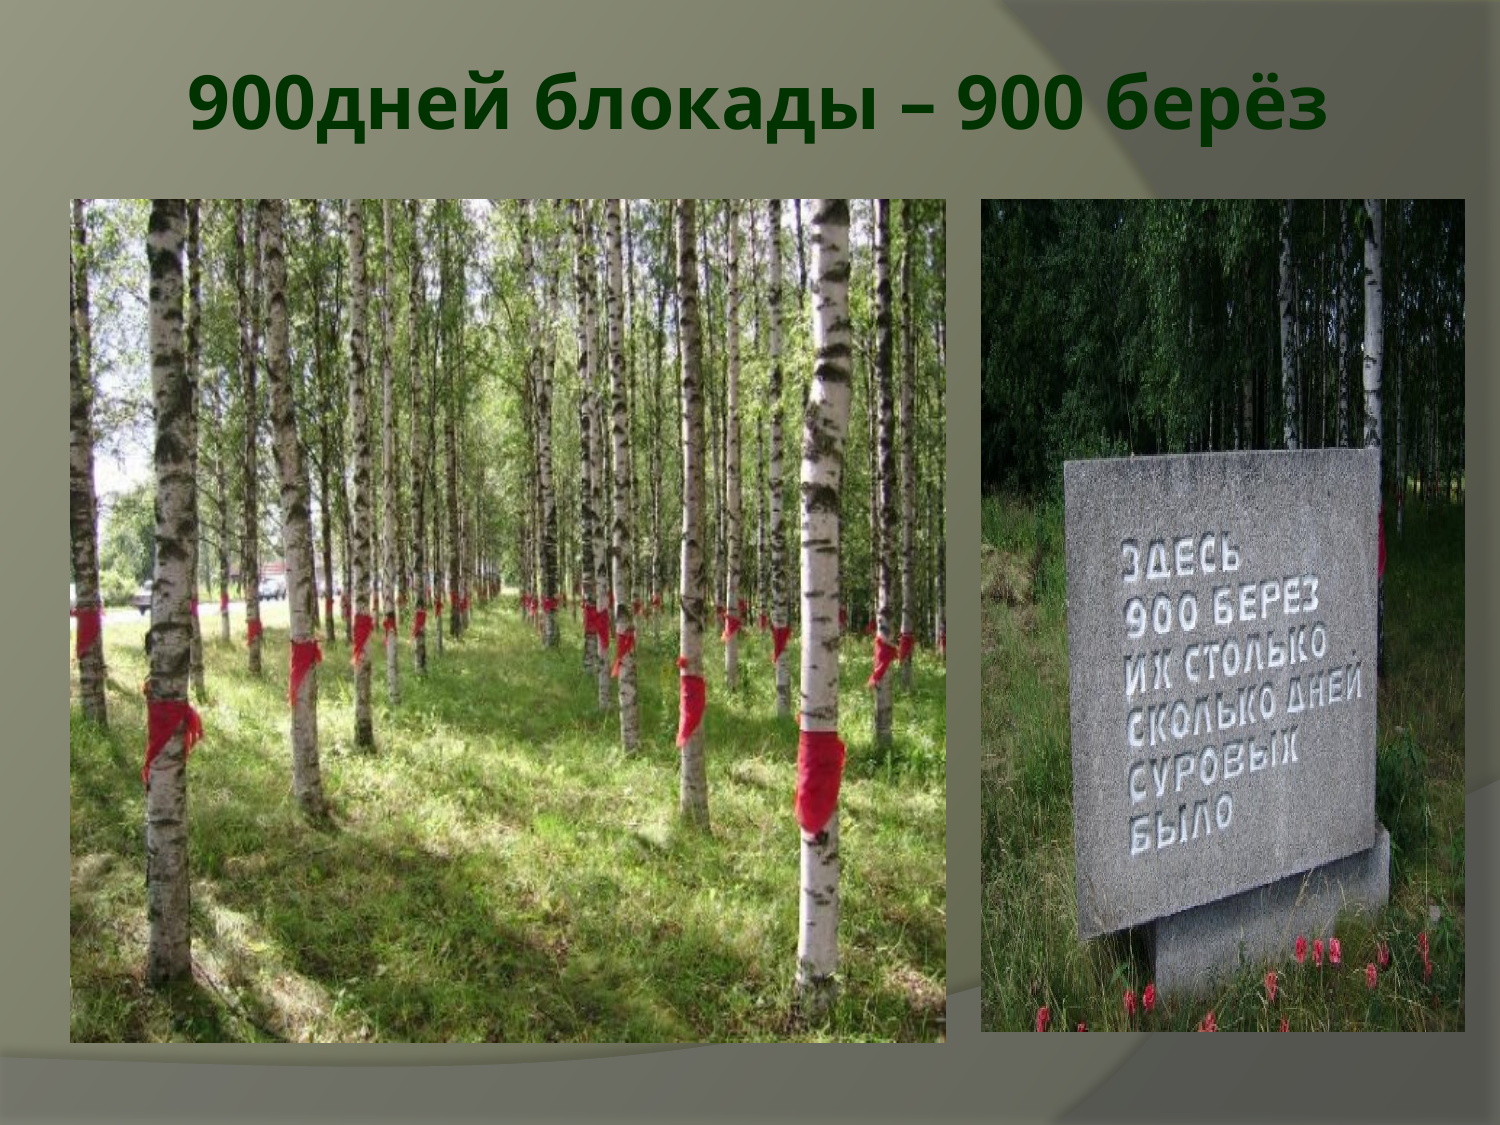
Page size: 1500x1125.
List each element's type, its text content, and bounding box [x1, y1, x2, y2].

picture [70, 198, 946, 1044]
picture [981, 198, 1465, 1032]
text_box 900дней блокады – 900 берёз [172, 46, 1346, 152]
